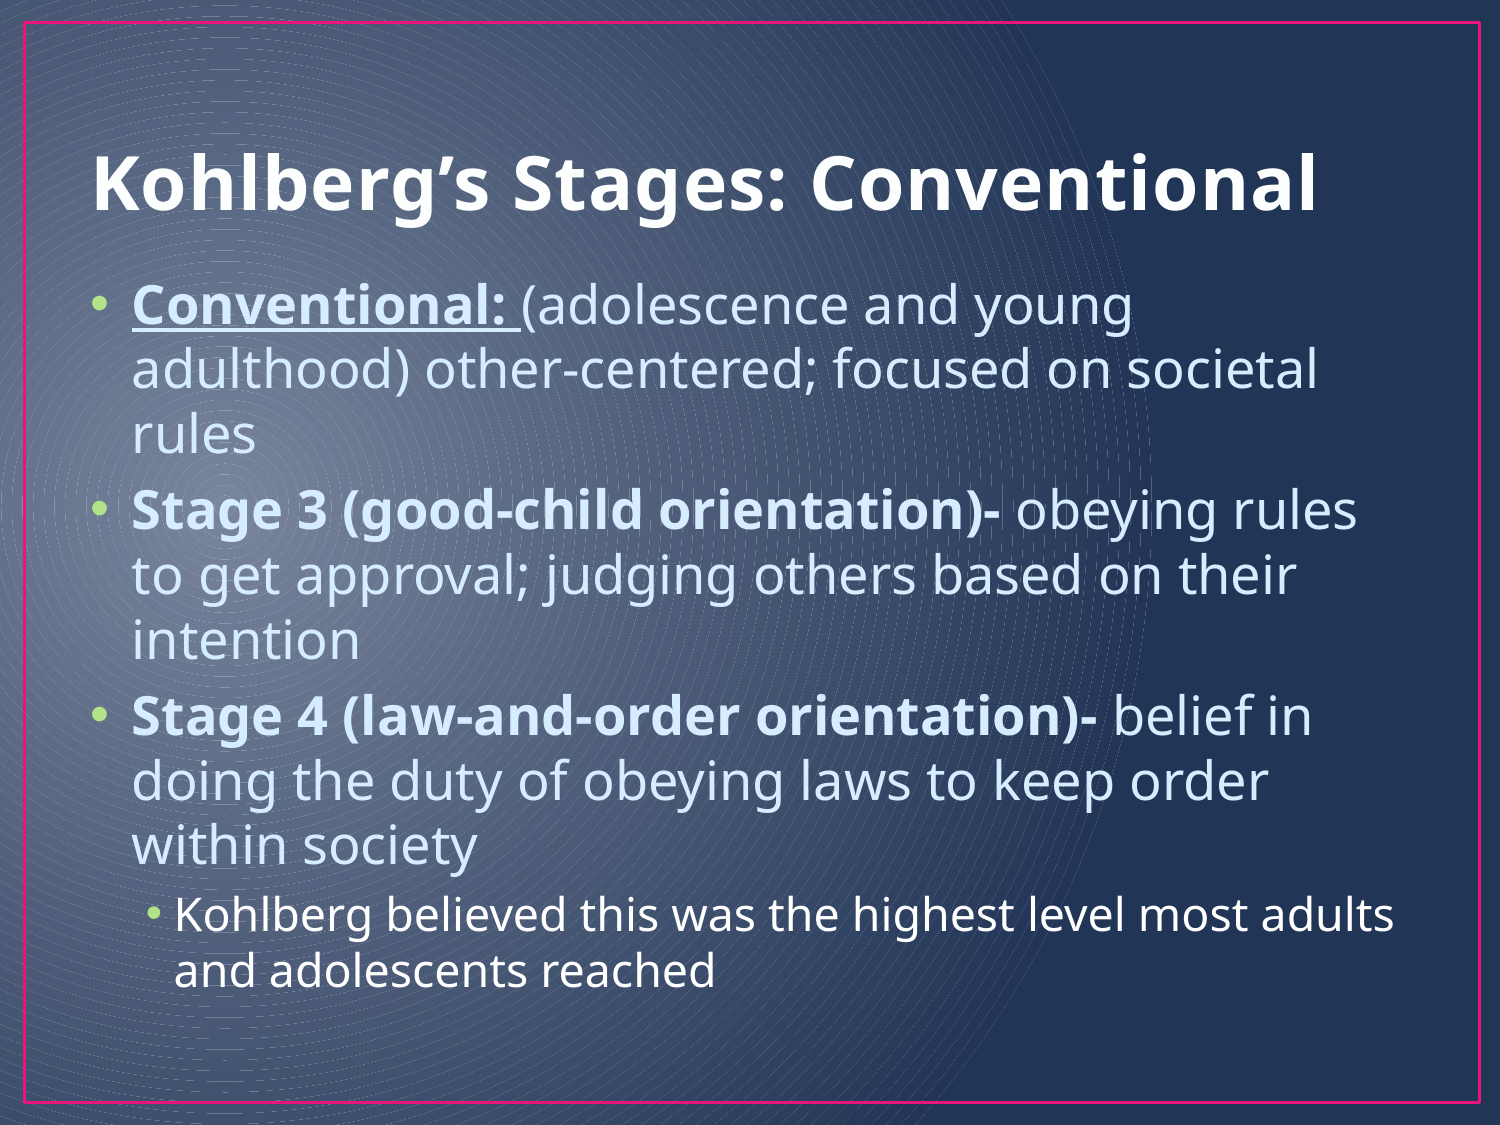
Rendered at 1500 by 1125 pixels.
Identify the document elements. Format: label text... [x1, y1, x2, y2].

list Conventional: (adolescence and young adulthood) other-centered; focused on societal rules Stage 3 (good-child orientation)- obeying rules to get approval; judging others based on their intention Stage 4 (law-and-order orientation)- belief in doing the duty of obeying laws to keep order within society Kohlberg believed this was the highest level most adults and adolescents reached [75, 262, 1425, 1005]
title Kohlberg’s Stages: Conventional [75, 45, 1425, 233]
